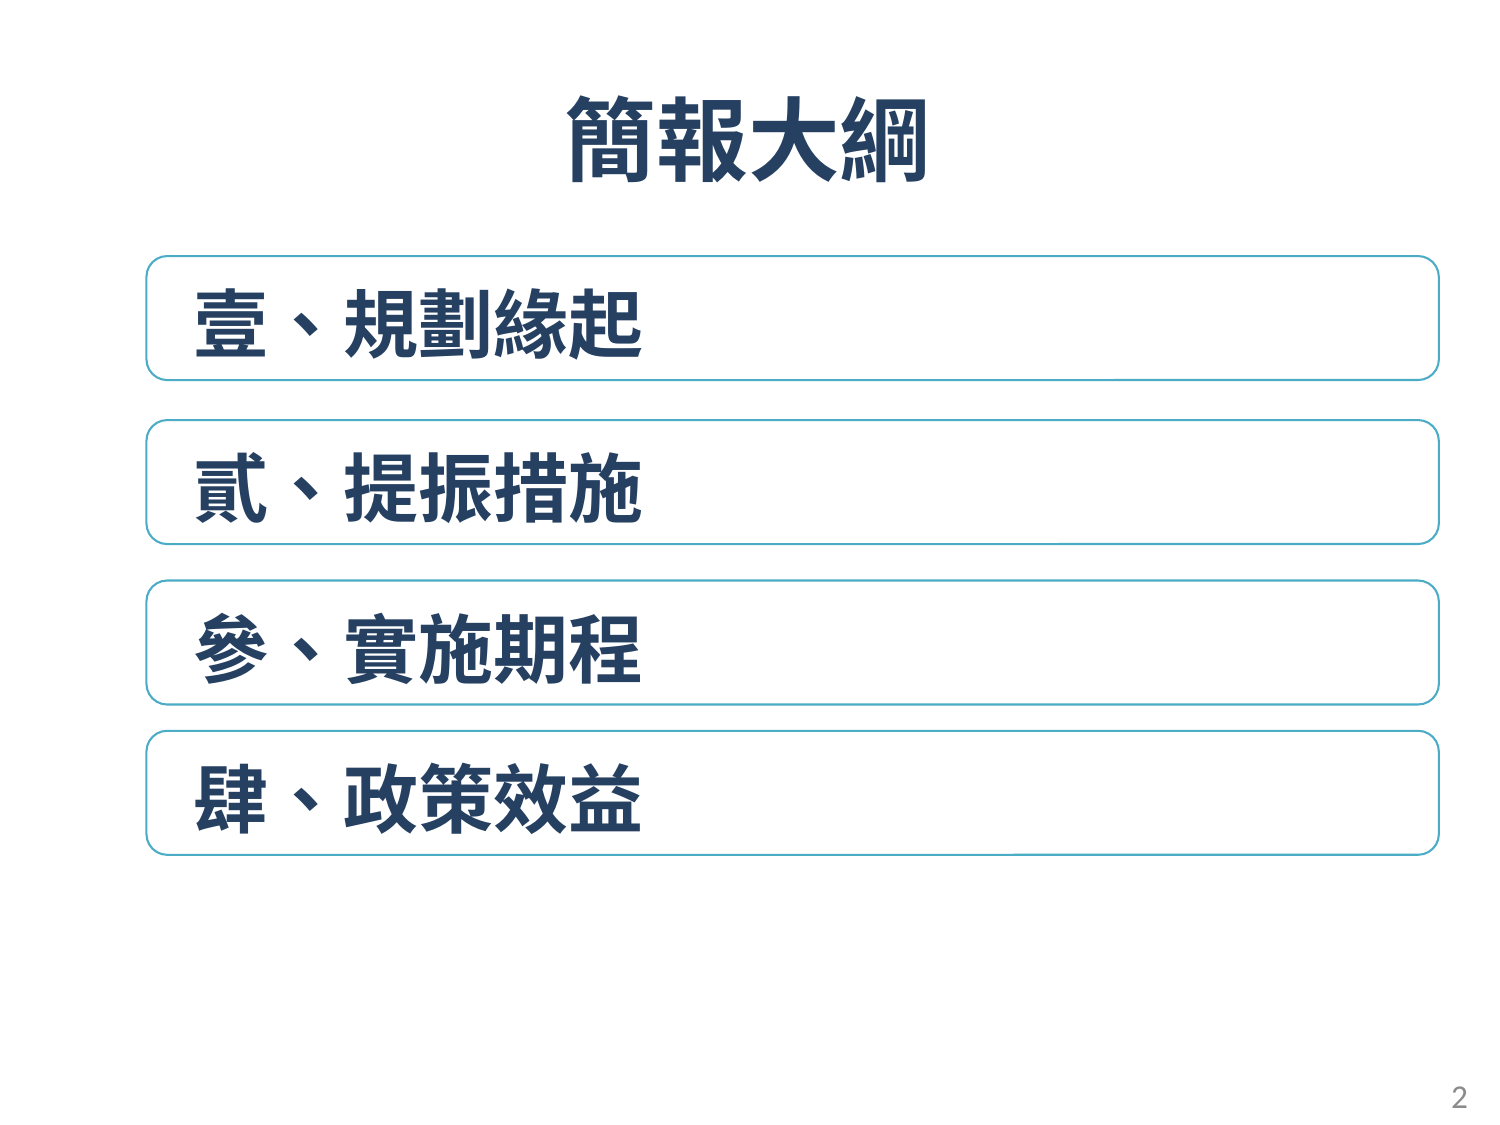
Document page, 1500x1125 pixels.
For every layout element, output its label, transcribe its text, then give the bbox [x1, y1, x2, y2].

text_box 貳、提振措施 [145, 419, 1440, 546]
text_box 2 [1132, 1065, 1483, 1125]
text_box 肆、政策效益 [145, 729, 1440, 856]
title 簡報大綱 [108, 62, 1389, 216]
text_box 參、實施期程 [145, 579, 1440, 706]
text_box 壹、規劃緣起 [145, 255, 1440, 382]
